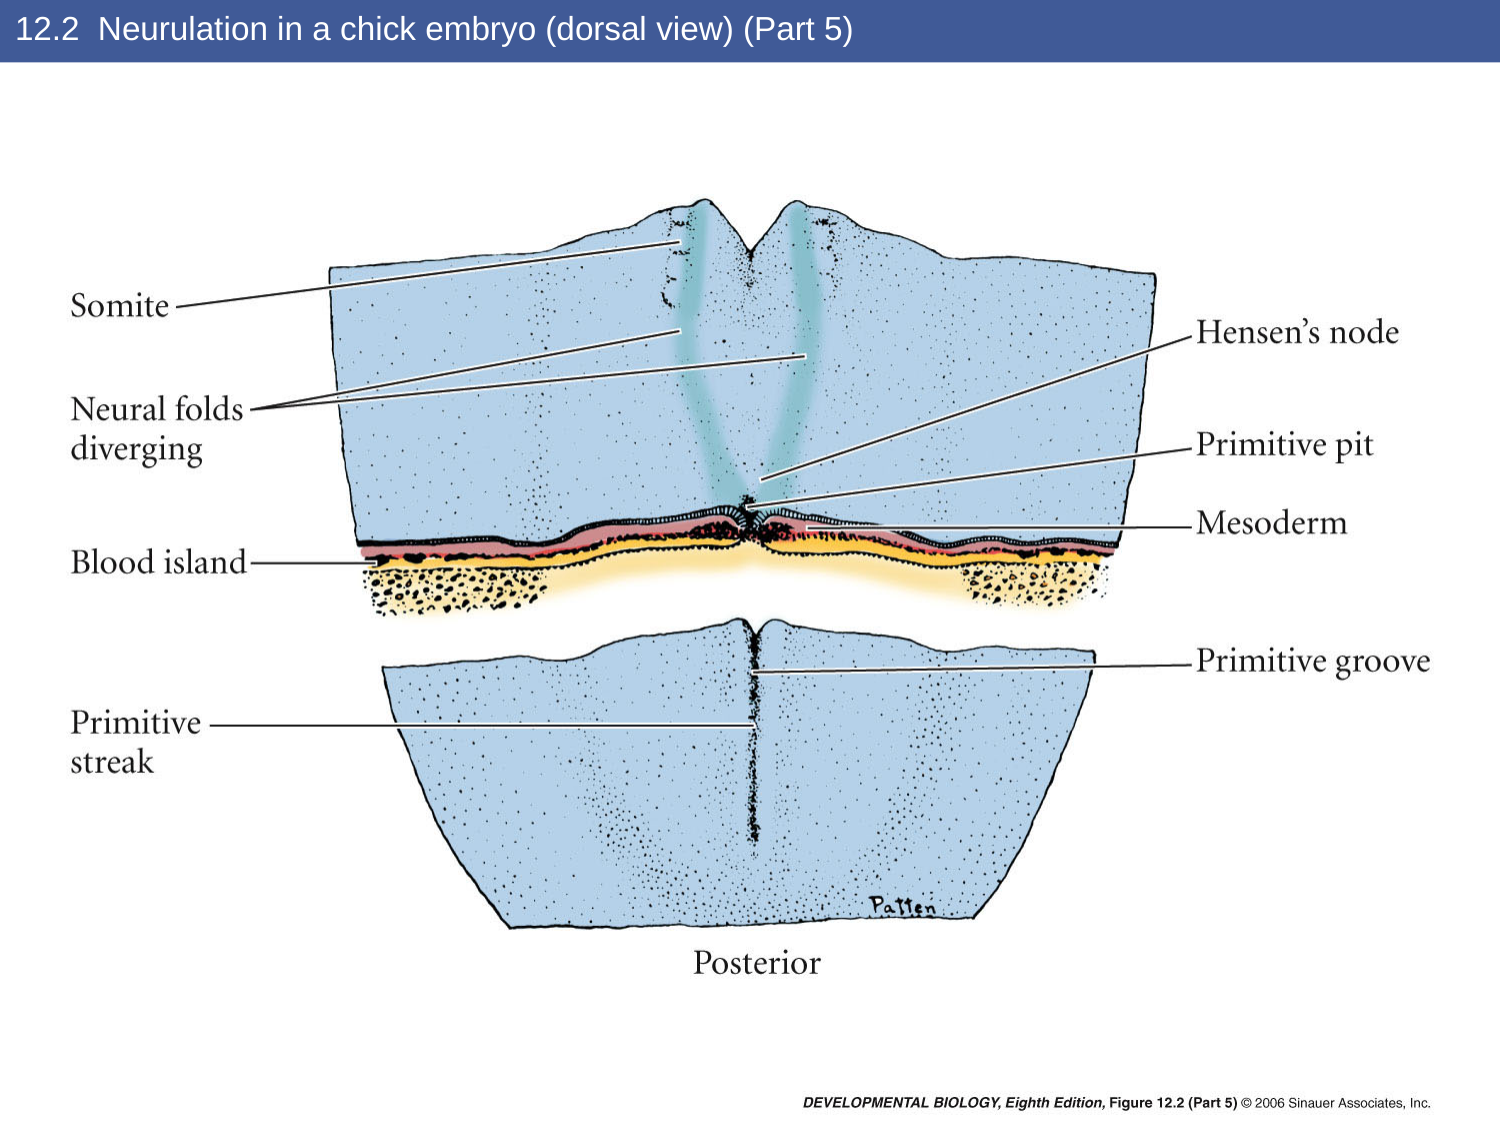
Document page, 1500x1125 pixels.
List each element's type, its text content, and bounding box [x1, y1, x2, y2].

title 12.2 Neurulation in a chick embryo (dorsal view) (Part 5) [0, 0, 1500, 63]
picture [49, 74, 1451, 1125]
